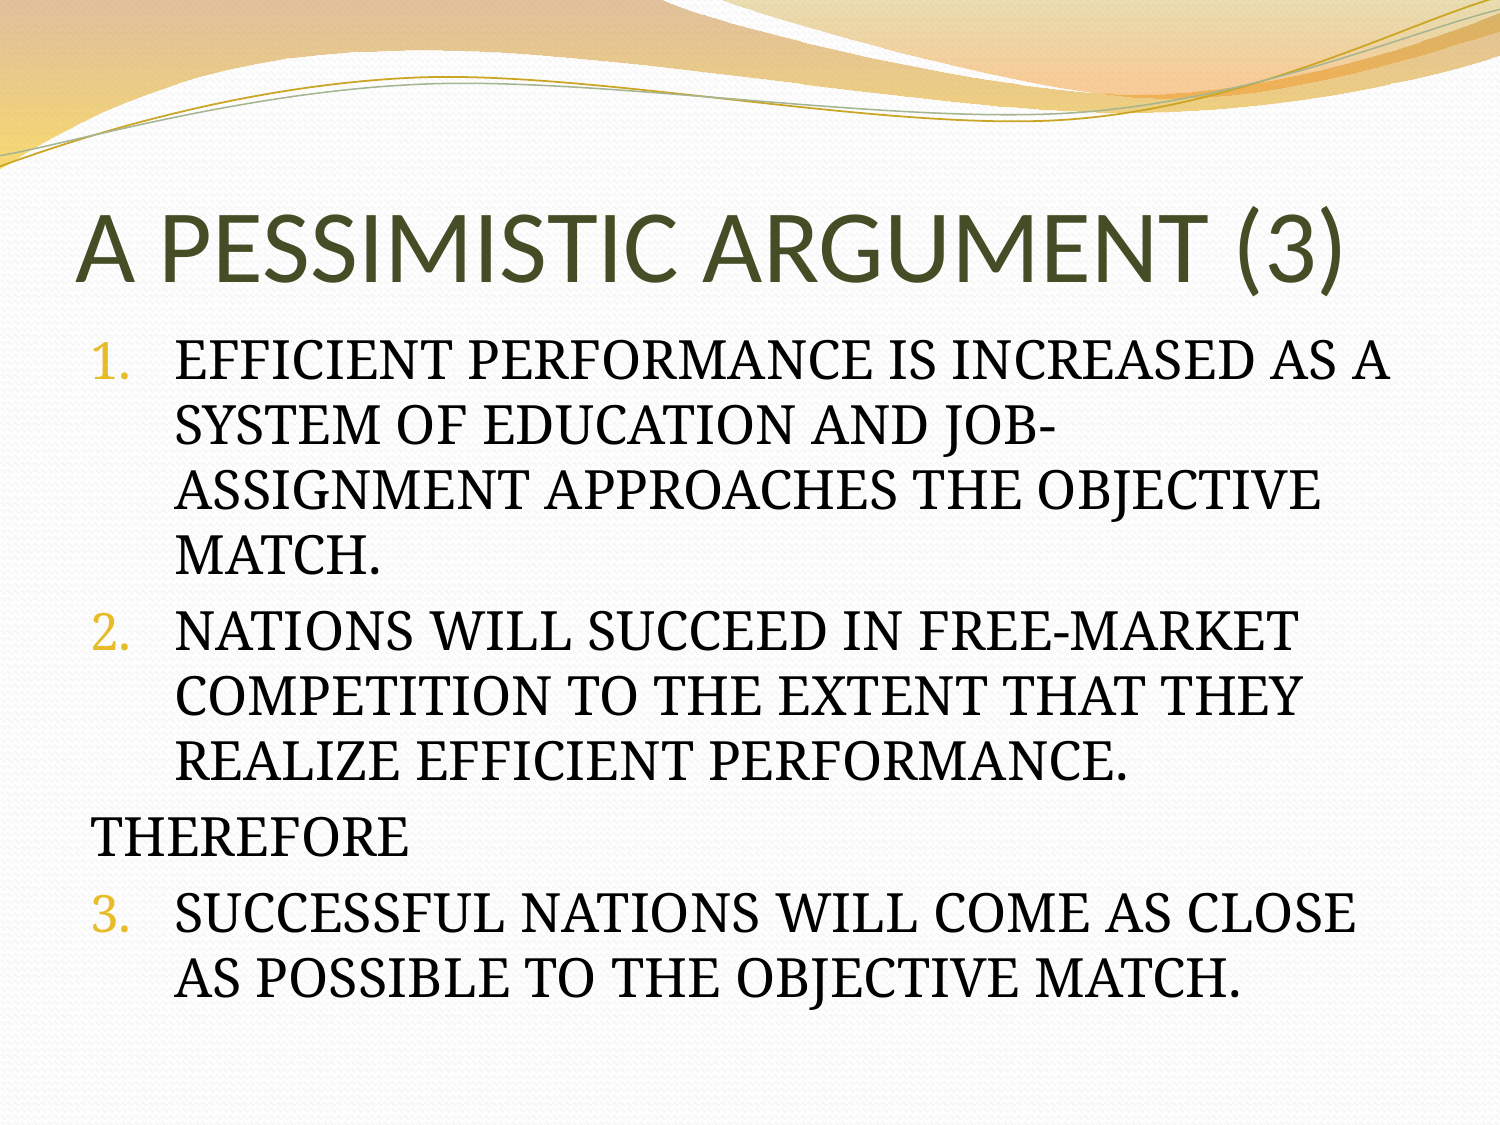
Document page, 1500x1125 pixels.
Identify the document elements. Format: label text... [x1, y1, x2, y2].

list EFFICIENT PERFORMANCE IS INCREASED AS A SYSTEM OF EDUCATION AND JOB-ASSIGNMENT APPROACHES THE OBJECTIVE MATCH. NATIONS WILL SUCCEED IN FREE-MARKET COMPETITION TO THE EXTENT THAT THEY REALIZE EFFICIENT PERFORMANCE. THEREFORE SUCCESSFUL NATIONS WILL COME AS CLOSE AS POSSIBLE TO THE OBJECTIVE MATCH. [74, 317, 1426, 1038]
title A PESSIMISTIC ARGUMENT (3) [74, 115, 1426, 304]
